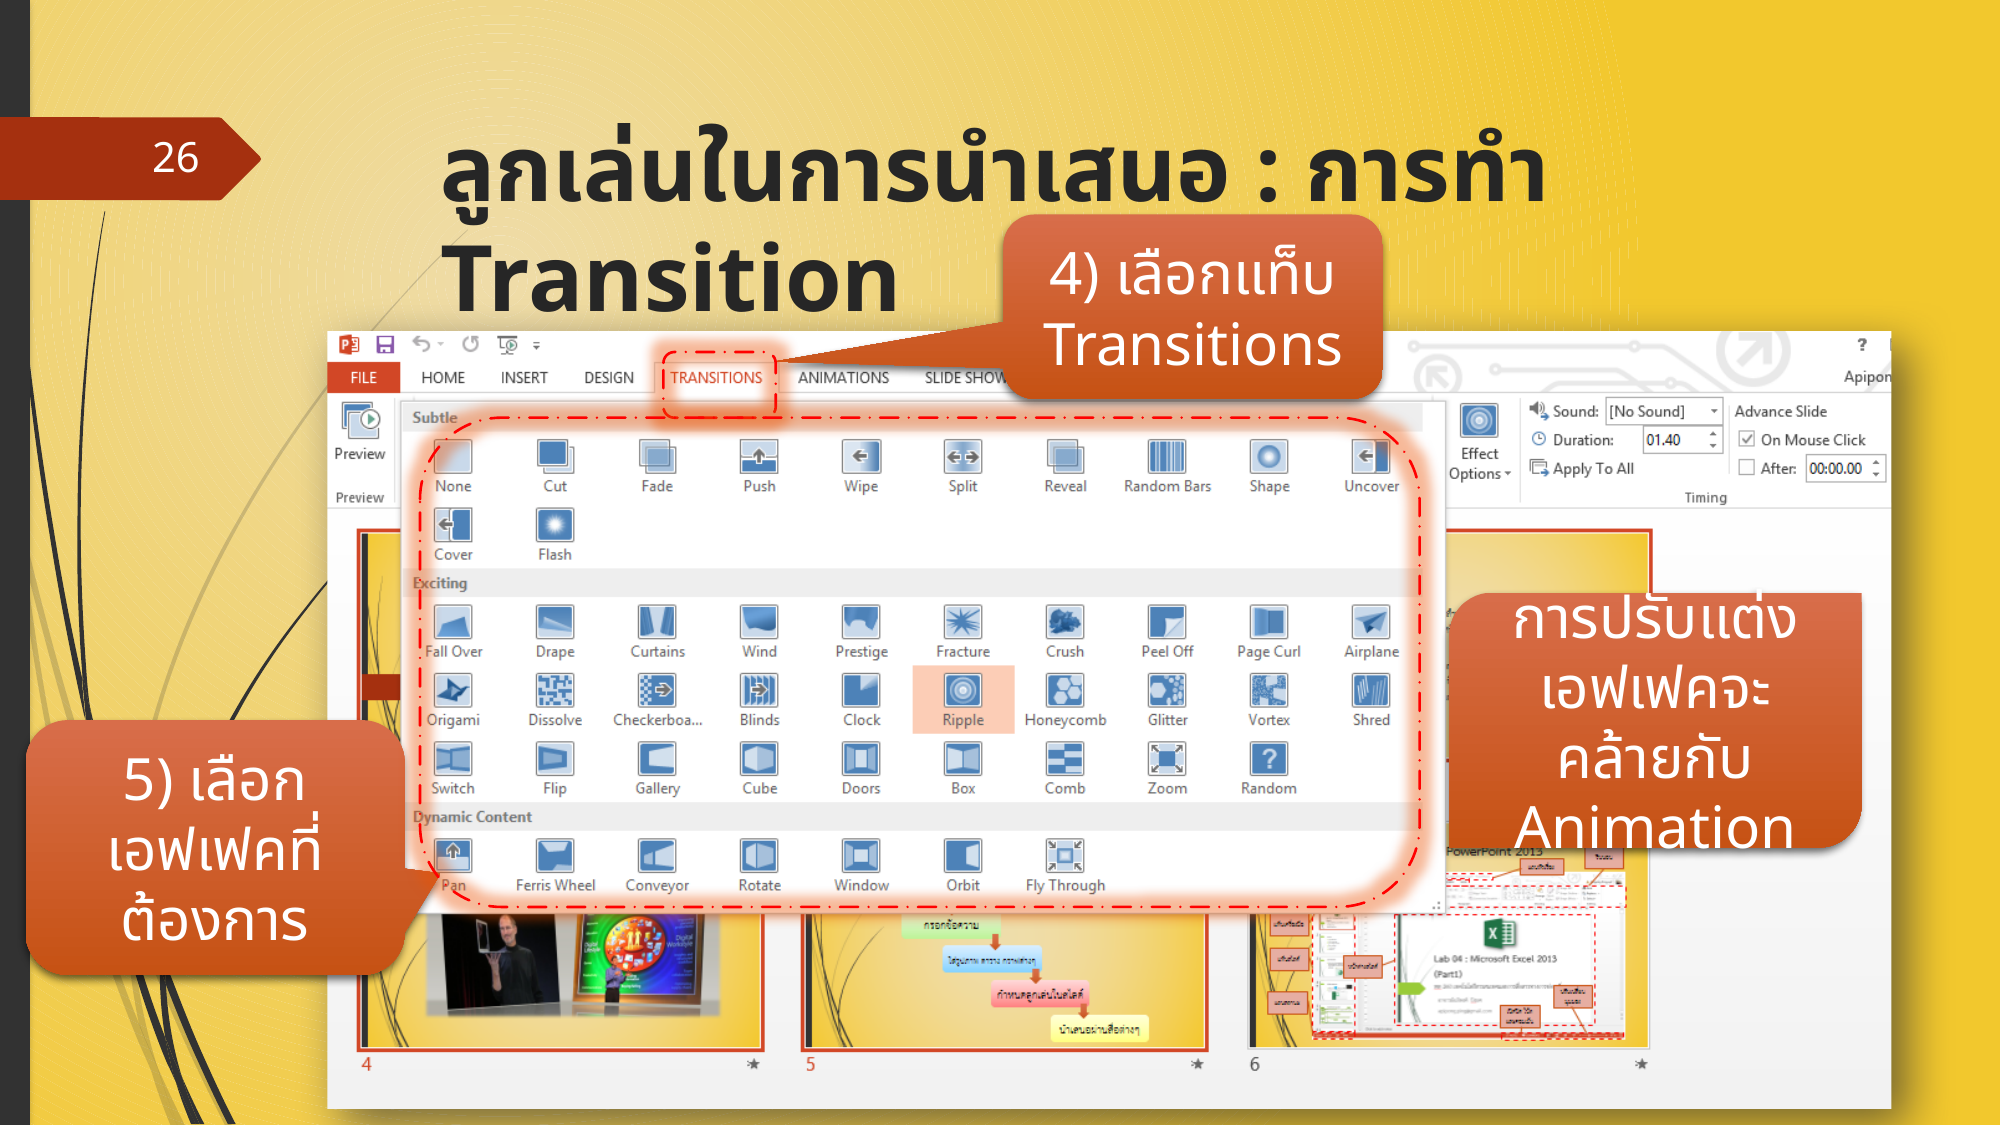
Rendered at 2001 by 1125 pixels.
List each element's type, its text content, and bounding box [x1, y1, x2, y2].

title ลูกเล่นในการนำเสนอ : การทำ Transition [425, 102, 1888, 313]
text_box 4) เลือกแท็บ Transitions [957, 214, 1383, 330]
text_box 5) เลือกเอฟเฟคที่ต้องการ [25, 720, 323, 975]
picture [327, 330, 1892, 1110]
slide_number 26 [87, 129, 216, 190]
